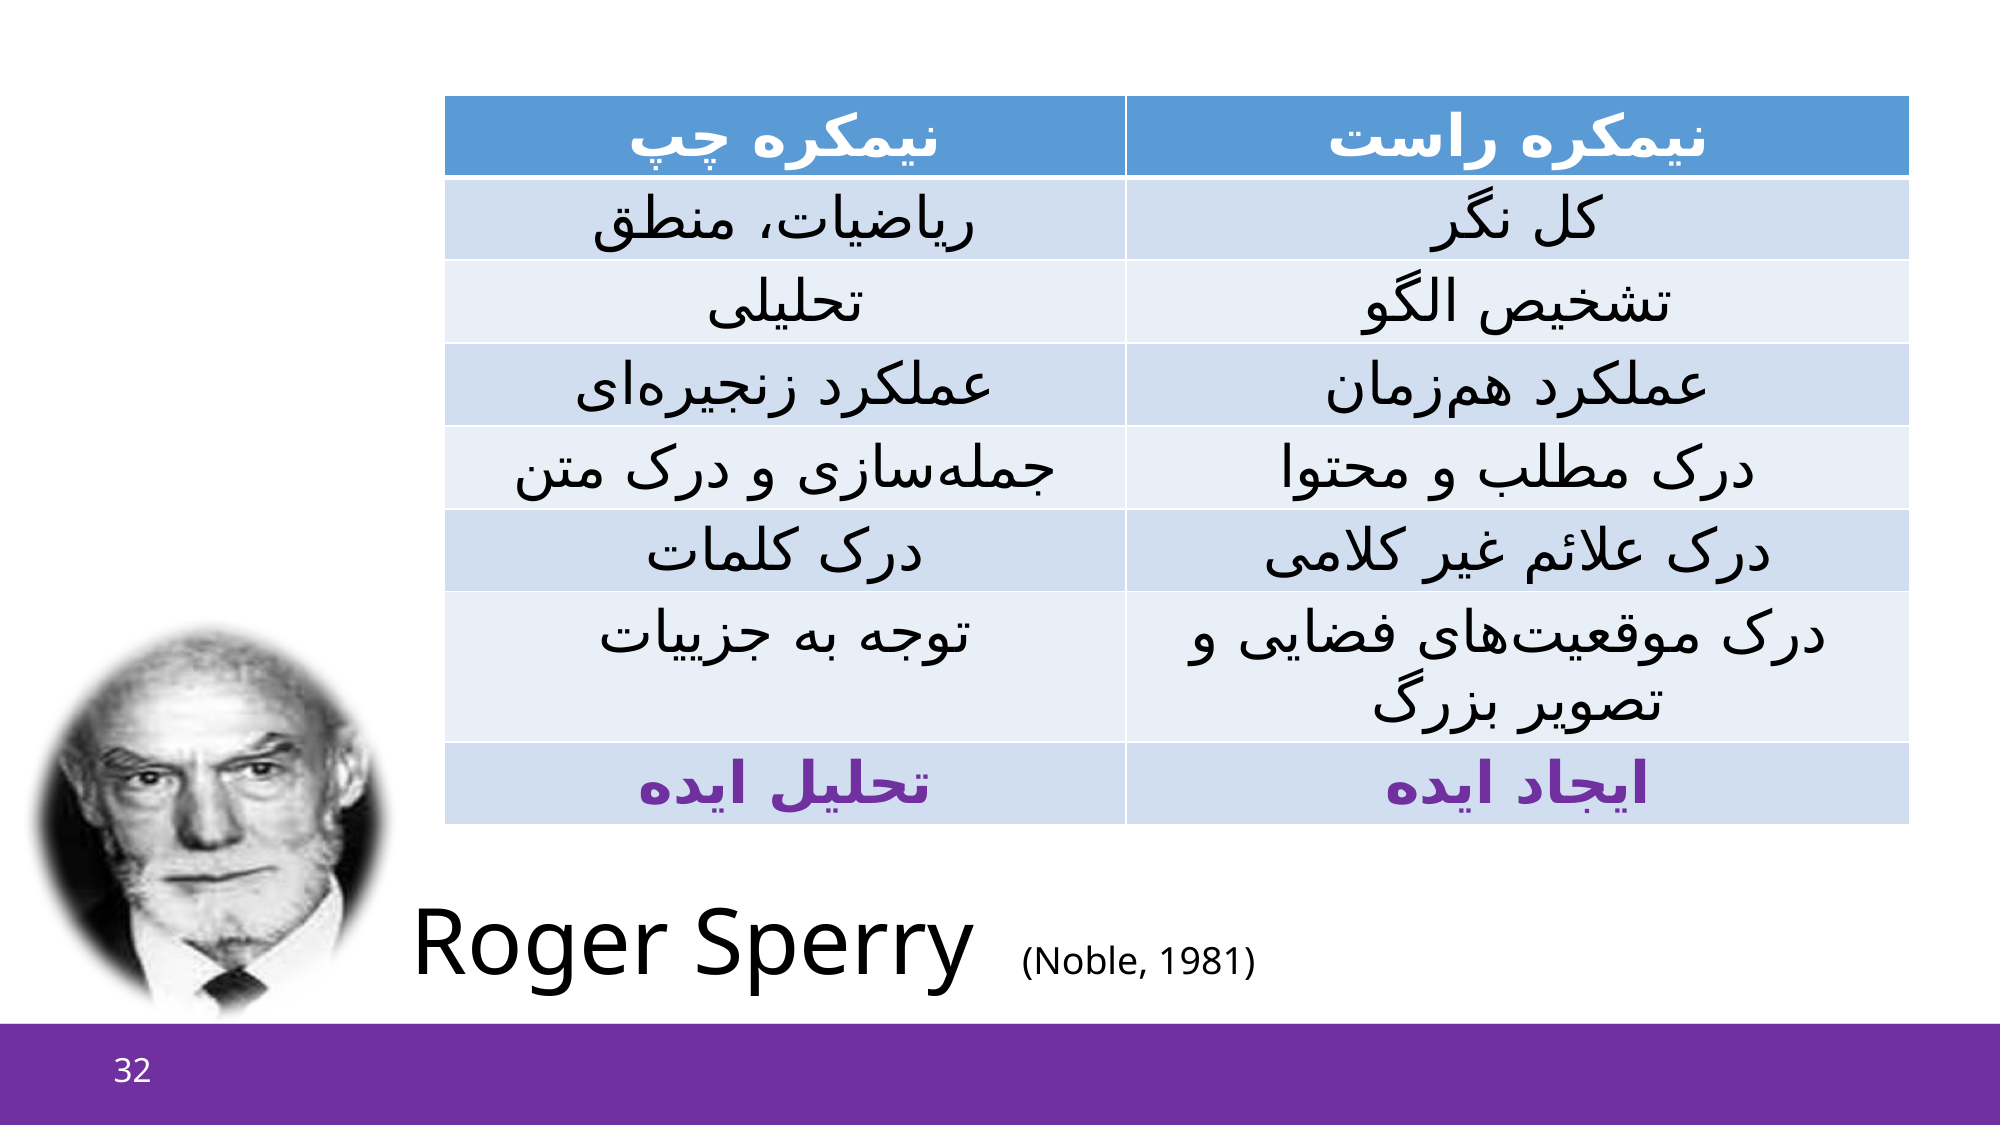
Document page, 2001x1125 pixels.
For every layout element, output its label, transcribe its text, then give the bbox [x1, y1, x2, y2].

table_cell درک علائم غیر کلامی [1127, 510, 1909, 591]
table_cell عملکرد زنجیره‌ای [445, 344, 1125, 425]
table_cell تشخیص الگو [1127, 261, 1909, 342]
table_cell درک کلمات [445, 510, 1125, 591]
table_cell تحلیلی [445, 261, 1125, 342]
table_header نیمکره راست [1127, 96, 1909, 175]
table_cell تحلیل ایده [445, 743, 1125, 824]
table_cell ریاضیات، منطق [445, 180, 1125, 259]
table_cell توجه به جزییات [445, 592, 1125, 741]
table_cell جمله‌سازی و درک متن [445, 427, 1125, 508]
picture [21, 615, 399, 1026]
table_cell درک مطلب و محتوا [1127, 427, 1909, 508]
table_cell کل نگر [1127, 180, 1909, 259]
table_cell عملکرد هم‌زمان [1127, 344, 1909, 425]
title Roger Sperry (Noble, 1981) [395, 850, 1824, 1039]
table_header نیمکره چپ [445, 96, 1125, 175]
table_cell ایجاد ایده [1127, 743, 1909, 824]
table_cell درک موقعیت‌های فضایی و تصویر بزرگ [1127, 592, 1909, 741]
